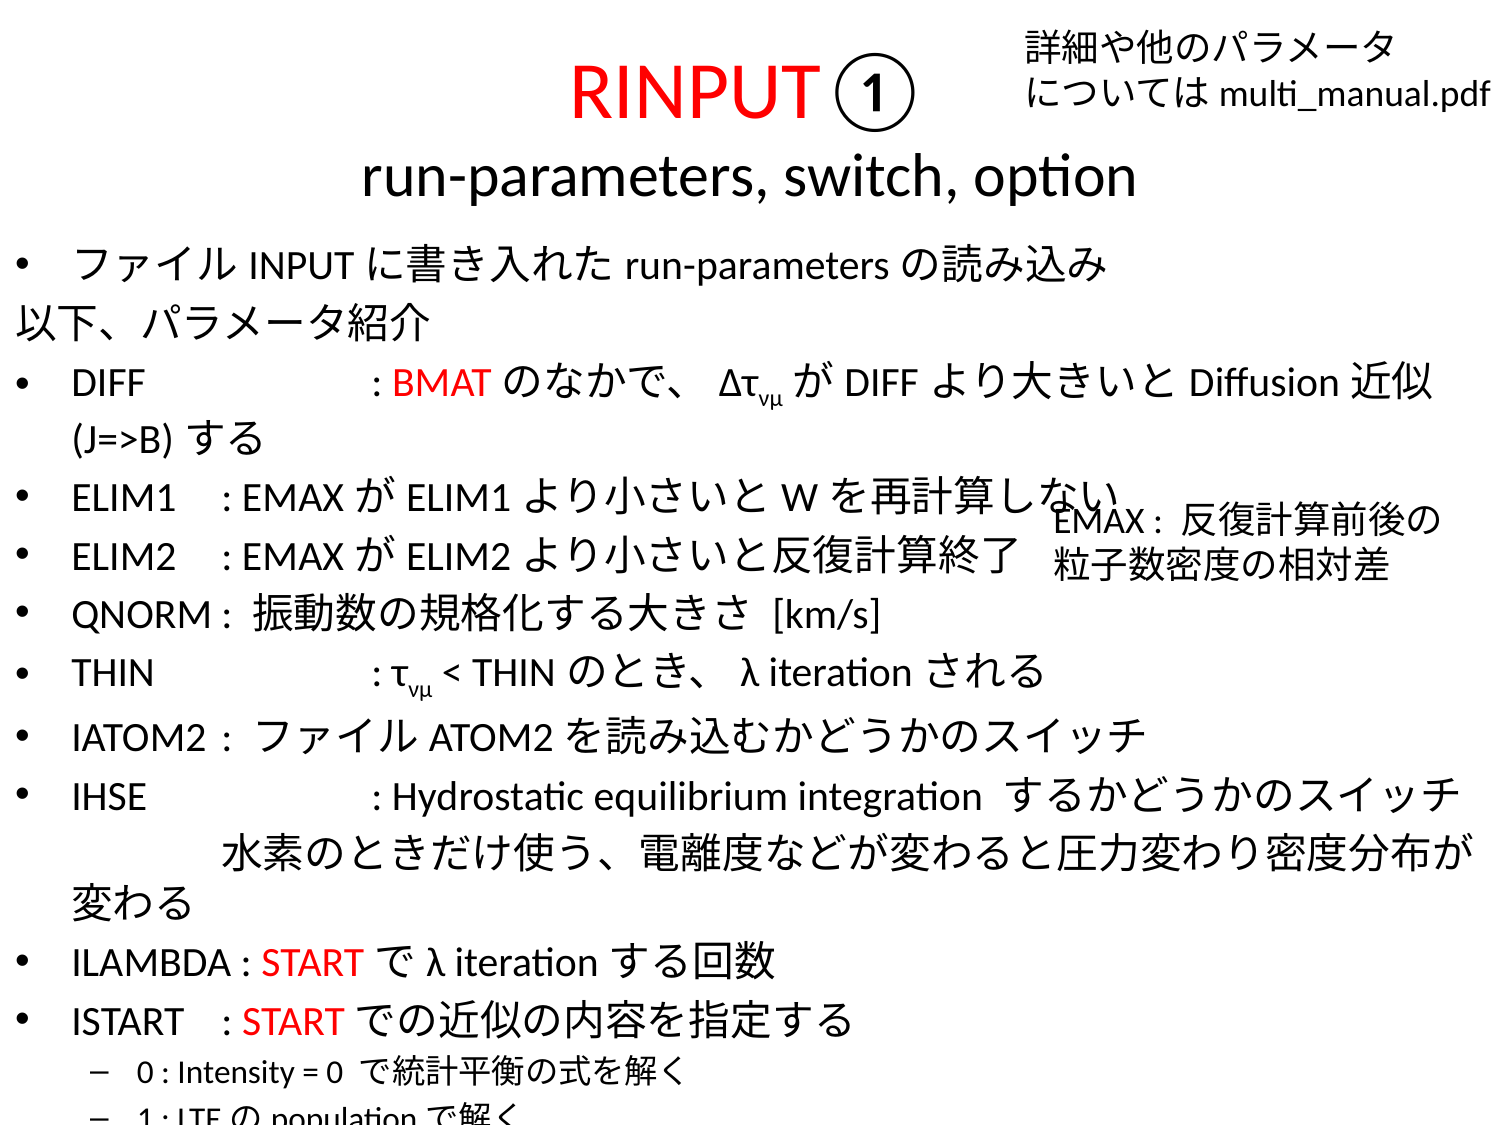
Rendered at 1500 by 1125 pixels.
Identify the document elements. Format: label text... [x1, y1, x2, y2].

title RINPUT① run-parameters, switch, option [75, 28, 1425, 217]
text_box 詳細や他のパラメータ についてはmulti_manual.pdf [1009, 16, 1500, 122]
text_box EMAX : 反復計算前後の 粒子数密度の相対差 [1038, 488, 1459, 594]
list ファイルINPUTに書き入れたrun-parametersの読み込み 以下、パラメータ紹介 DIFF : BMATのなかで、ΔτνμがDIFFより大きいとDiffusion近似(J=>B)する ELIM1 : EMAXがELIM1より小さいとWを再計算しない ELIM2 : EMAXがELIM2より小さいと反復計算終了 QNORM : 振動数の規格化する大きさ [km/s] THIN : τνμ < THINのとき、λ iterationされる IATOM2 : ファイルATOM2を読み込むかどうかのスイッチ IHSE : Hydrostatic equilibrium integration するかどうかのスイッチ 水素のときだけ使う、電離度などが変わると圧力変わり密度分布が変わる ILAMBDA : STARTでλ iterationする回数 ISTART : STARTでの近似の内容を指定する 0 : Intensity = 0 で統計平衡の式を解く 1 : LTEのpopulationで解く -1: ファイルRSTRTで指定したStarting approximationを使う [0, 230, 1500, 973]
